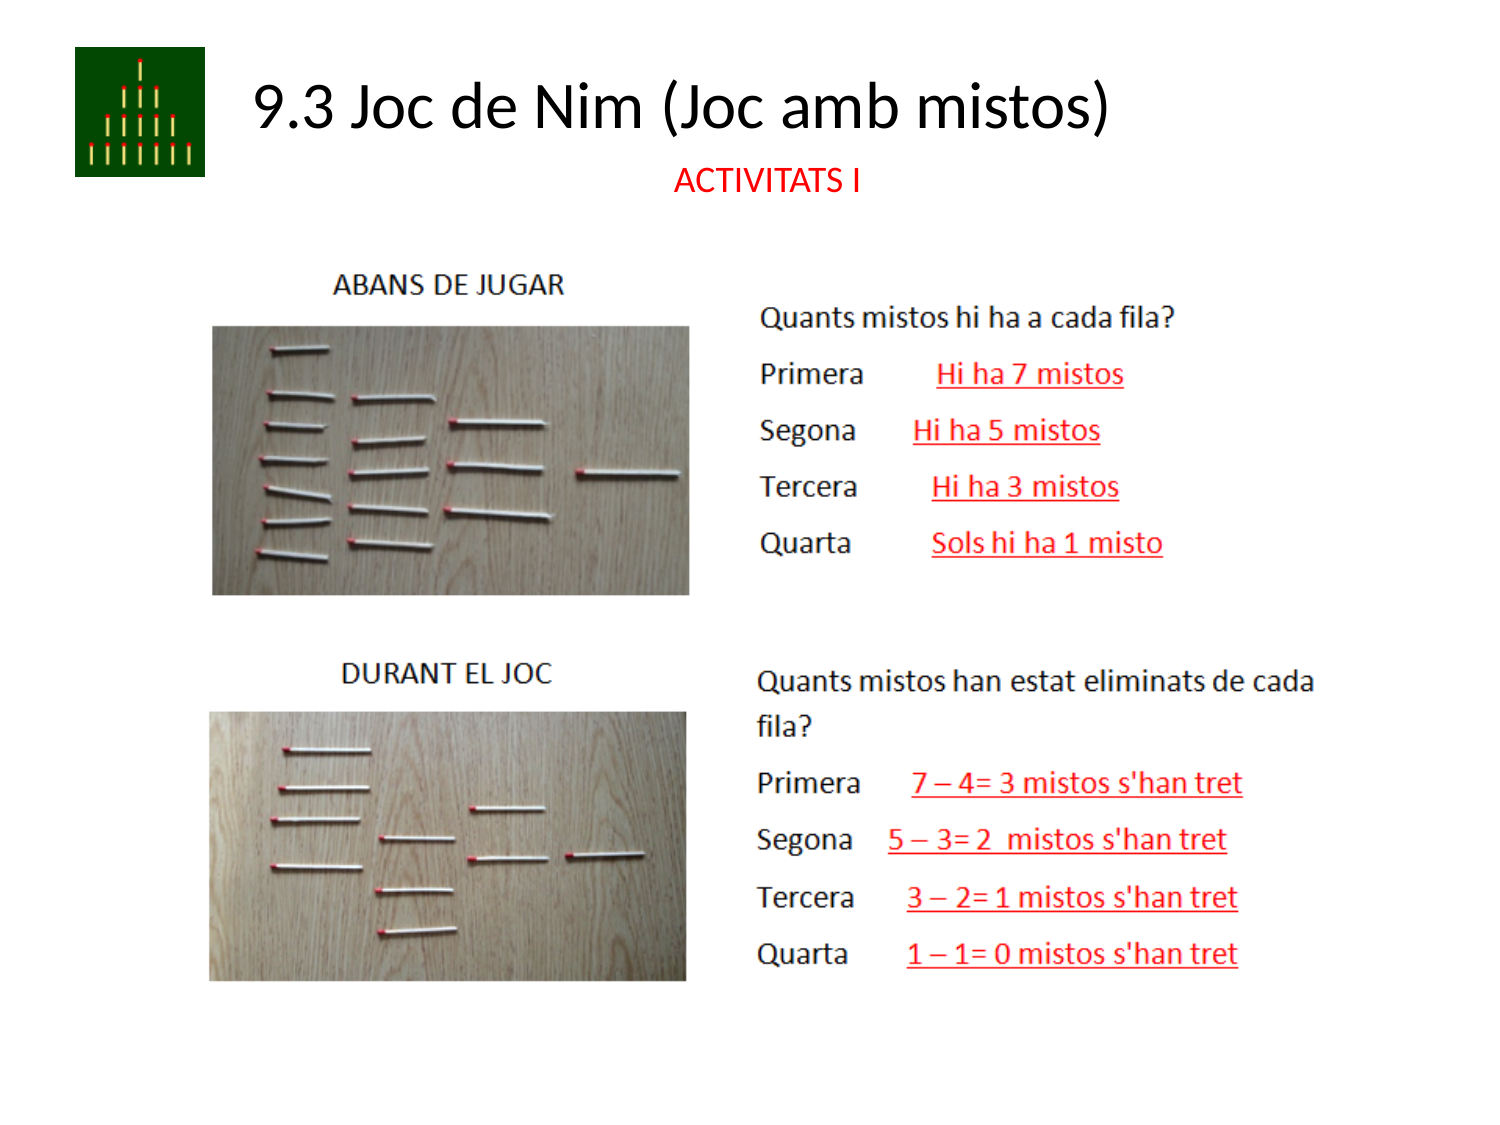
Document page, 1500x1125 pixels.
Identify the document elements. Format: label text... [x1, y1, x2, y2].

picture [161, 234, 1395, 1030]
text_box ACTIVITATS I [501, 147, 1034, 208]
text_box 9.3 Joc de Nim (Joc amb mistos) [236, 54, 1128, 150]
picture [75, 47, 205, 177]
